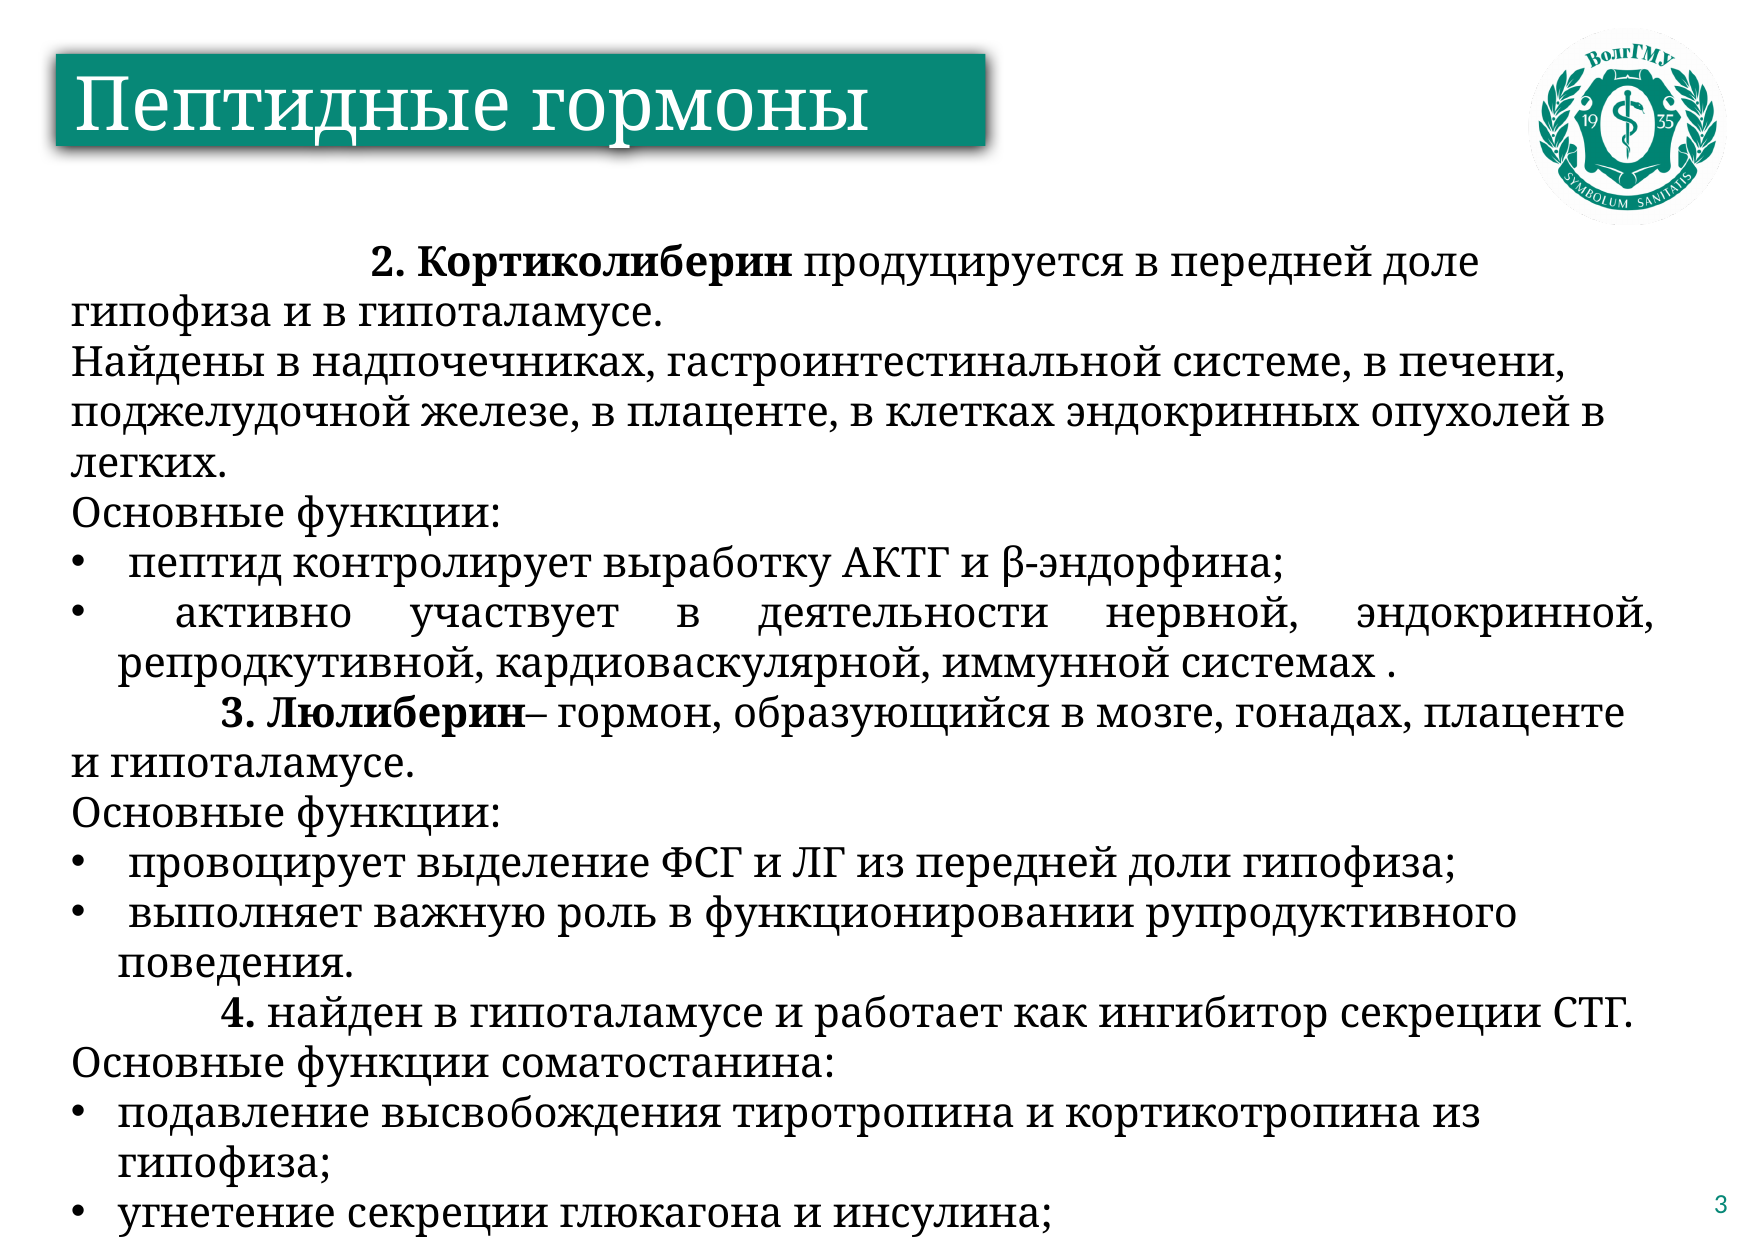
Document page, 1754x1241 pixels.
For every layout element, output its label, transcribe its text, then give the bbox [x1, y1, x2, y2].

text_box 3 [1698, 1169, 1743, 1236]
text_box Пептидные гормоны [55, 53, 986, 146]
text_box 2. Кортиколиберин продуцируется в передней доле гипофиза и в гипоталамусе. Найдены в надпочечниках, гастроинтестинальной системе, в печени, поджелудочной железе, в плаценте, в клетках эндокринных опухолей в легких. Основные функции: пептид контролирует выработку АКТГ и β-эндорфина; активно участвует в деятельности нервной, эндокринной, репродкутивной, кардиоваскулярной, иммунной системах . 3. Люлиберин– гормон, образующийся в мозге, гонадах, плаценте и гипоталамусе. Основные функции: провоцирует выделение ФСГ и ЛГ из передней доли гипофиза; выполняет важную роль в функционировании рупродуктивного поведения. 4. найден в гипоталамусе и работает как ингибитор секреции СТГ. Основные функции соматостанина: подавление высвобождения тиротропина и кортикотропина из гипофиза; угнетение секреции глюкагона и инсулина; коррелирует с веществом Р как в мозге, так и на переферии. [55, 227, 1670, 1241]
picture [1526, 28, 1729, 225]
